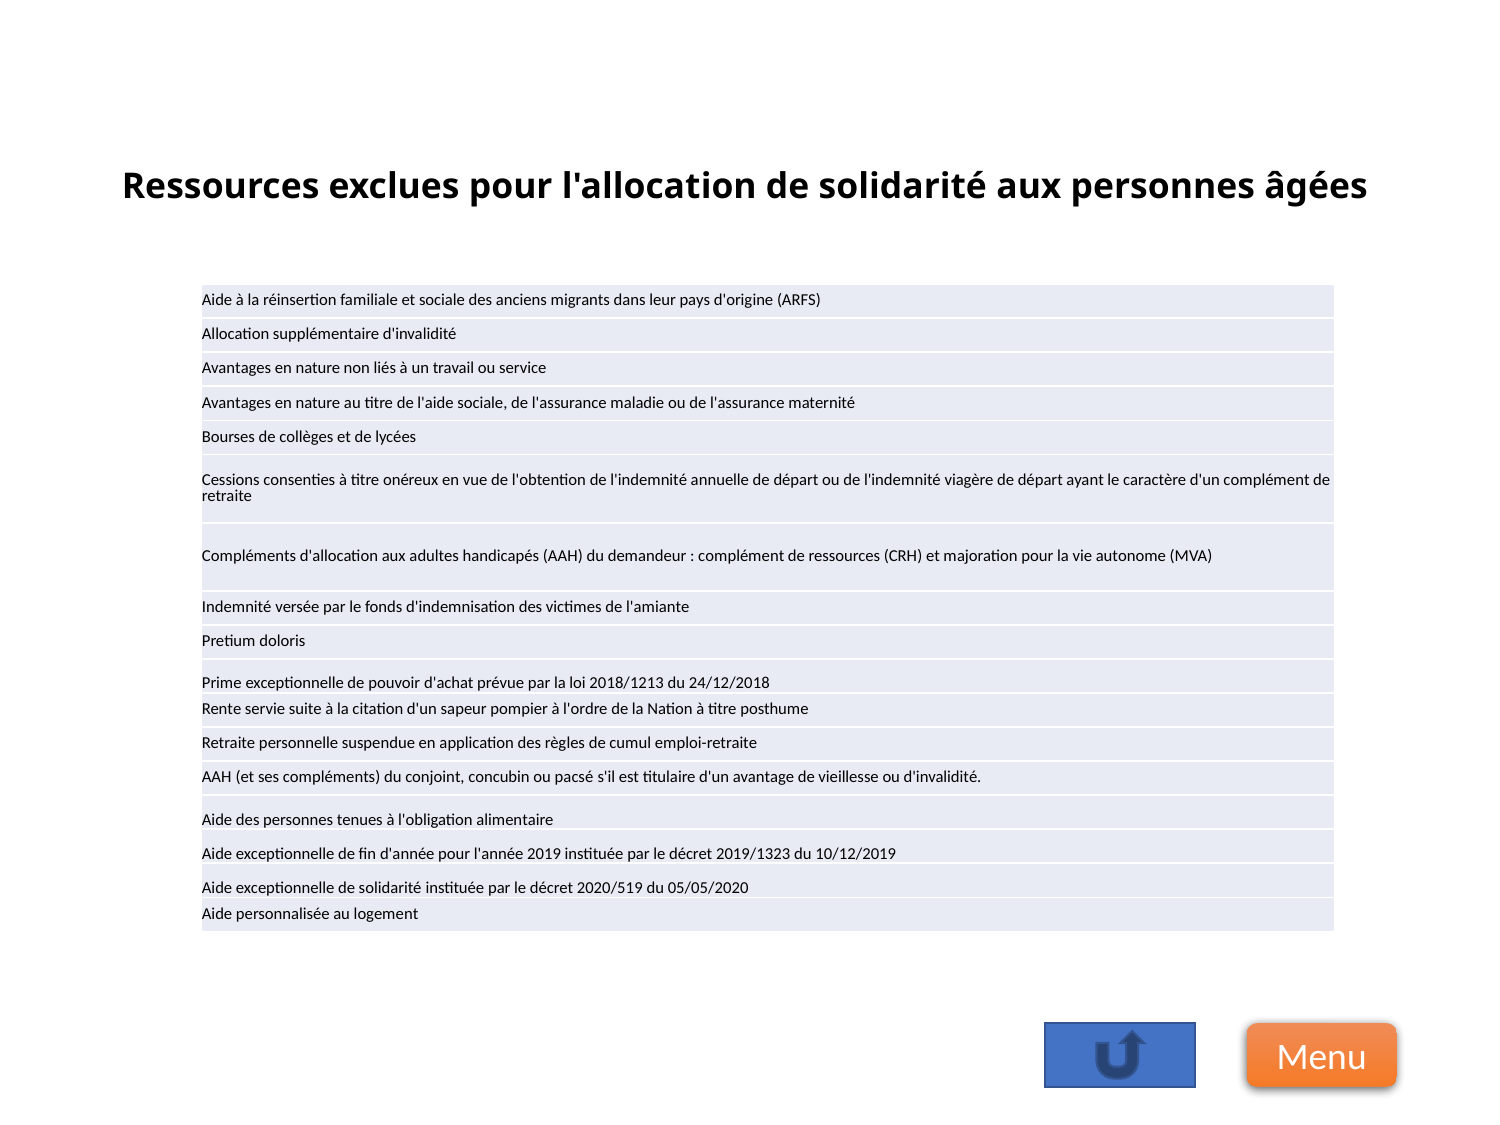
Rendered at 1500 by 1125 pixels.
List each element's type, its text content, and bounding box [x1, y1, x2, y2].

table_header ​Aide à la réinsertion familiale et sociale des anciens migrants dans leur pays d'origine (ARFS) [202, 285, 1334, 317]
table_cell ​Retraite personnelle suspendue en application des règles de cumul emploi-retraite [202, 728, 1334, 760]
table_cell ​Avantages en nature au titre de l'aide sociale, de l'assurance maladie ou de l'assurance maternité [202, 387, 1334, 420]
table_cell AAH (et ses compléments) du conjoint, concubin ou pacsé s'il est titulaire d'un avantage de vieillesse ou d'invalidité. [202, 762, 1334, 794]
table_cell ​Cessions consenties à titre onéreux en vue de l'obtention de l'indemnité annuelle de départ ou de l'indemnité viagère de départ ayant le caractère d'un complément de retraite [202, 455, 1334, 522]
table_cell ​Pretium doloris [202, 626, 1334, 658]
table_cell Aide des personnes tenues à l'obligation alimentaire [202, 796, 1334, 828]
table_cell ​Allocation supplémentaire d'invalidité [202, 319, 1334, 351]
table_cell Aide exceptionnelle de fin d'année pour l'année 2019 instituée par le décret 2019/1323 du 10/12/2019 [202, 830, 1334, 862]
table_cell ​Compléments d'allocation aux adultes handicapés (AAH) du demandeur : complément de ressources (CRH) et majoration pour la vie autonome (MVA) [202, 524, 1334, 590]
table_cell ​Rente servie suite à la citation d'un sapeur pompier à l'ordre de la Nation à titre posthume [202, 694, 1334, 726]
table_cell ​Bourses de collèges et de lycées [202, 421, 1334, 454]
table_cell ​Avantages en nature non liés à un travail ou service [202, 353, 1334, 385]
table_cell ​Indemnité versée par le fonds d'indemnisation des victimes de l'amiante [202, 592, 1334, 624]
text_box [1044, 1022, 1196, 1088]
text_box Ressources exclues pour l'allocation de solidarité aux personnes âgées [103, 153, 1397, 213]
table_cell Aide exceptionnelle de solidarité instituée par le décret 2020/519 du 05/05/2020 [202, 864, 1334, 897]
text_box Menu [1246, 1023, 1397, 1087]
table_cell ​Prime exceptionnelle de pouvoir d'achat prévue par la loi 2018/1213 du 24/12/2018 [202, 660, 1334, 692]
table_cell Aide personnalisée au logement [202, 898, 1334, 931]
